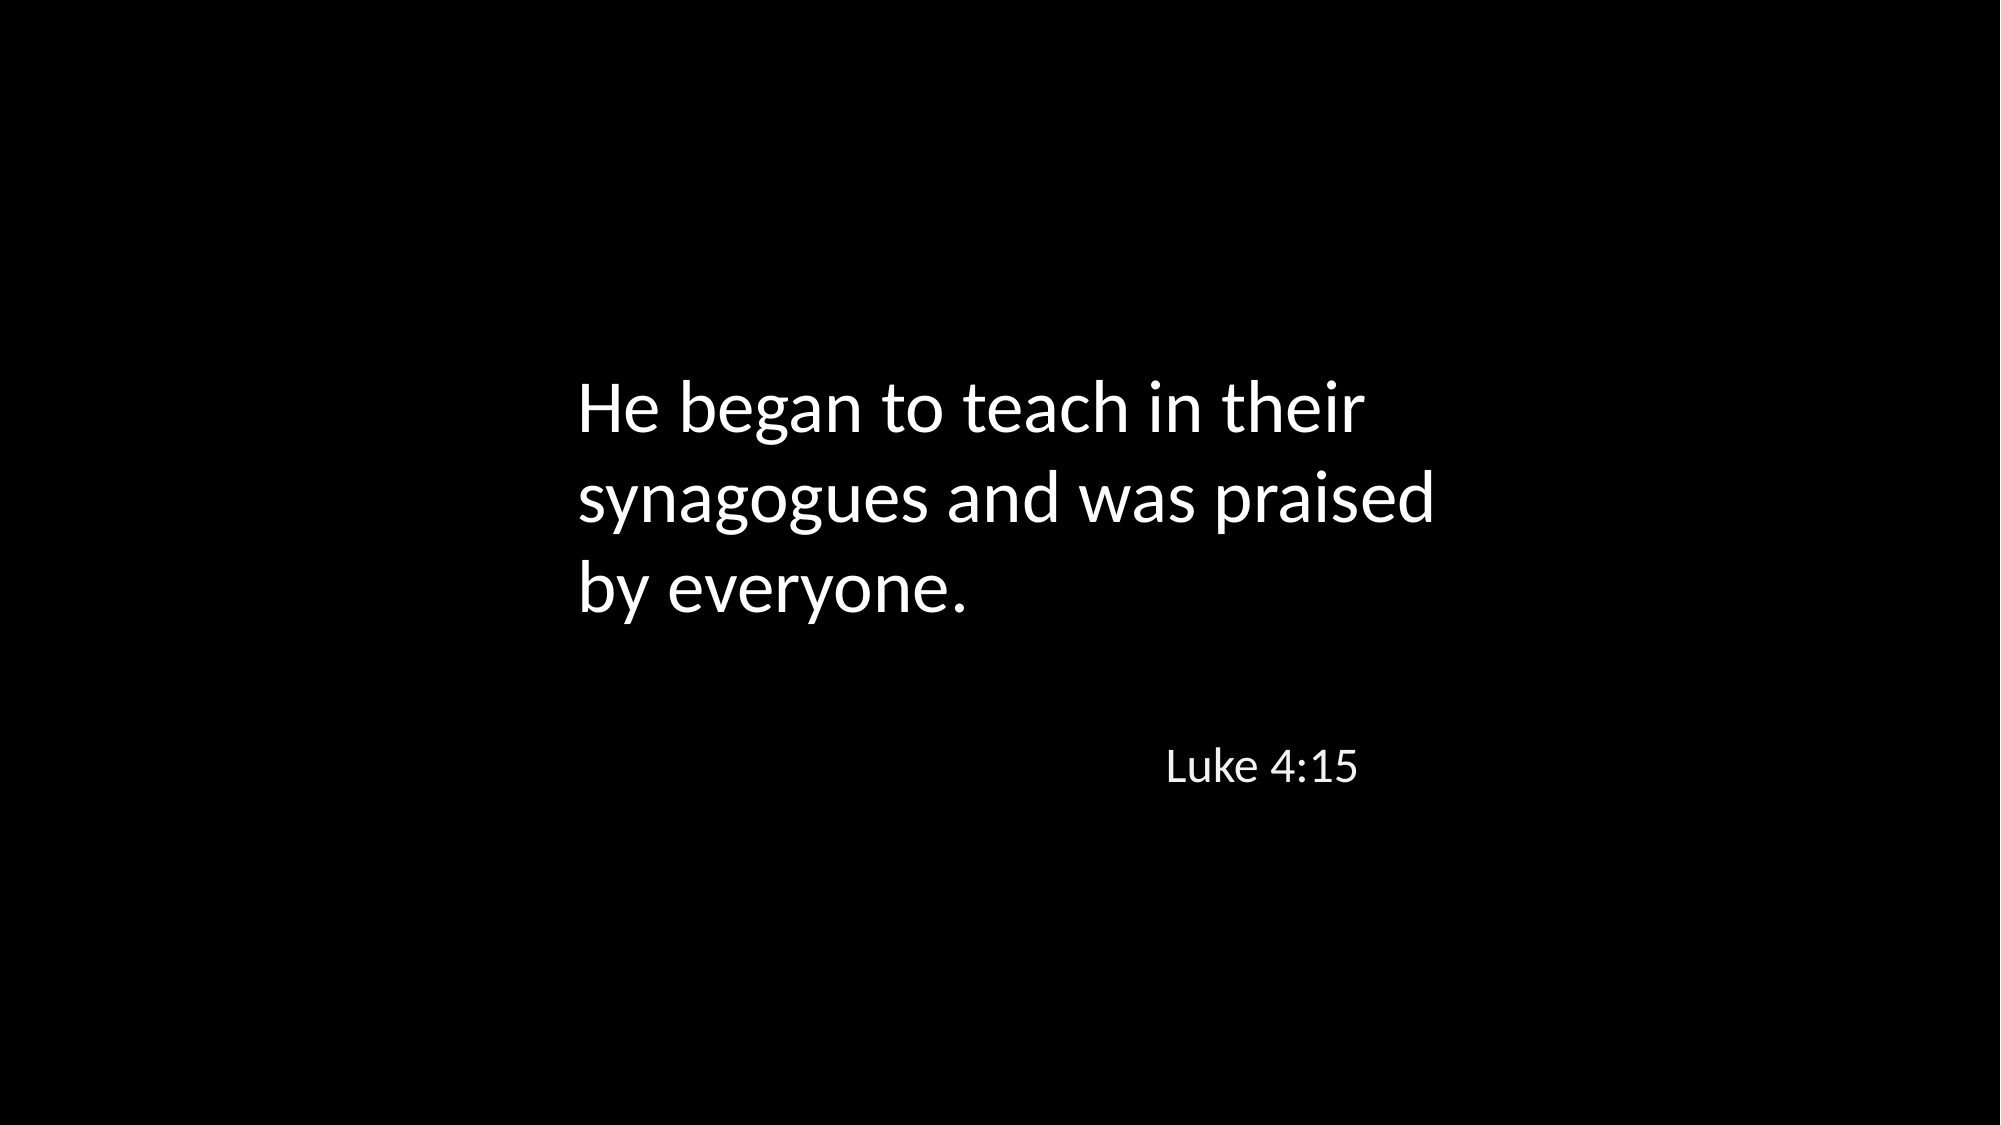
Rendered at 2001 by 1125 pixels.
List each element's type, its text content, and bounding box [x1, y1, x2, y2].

text_box Luke 4:15 [987, 724, 1538, 800]
text_box He began to teach in their synagogues and was praised by everyone. [562, 349, 1525, 635]
